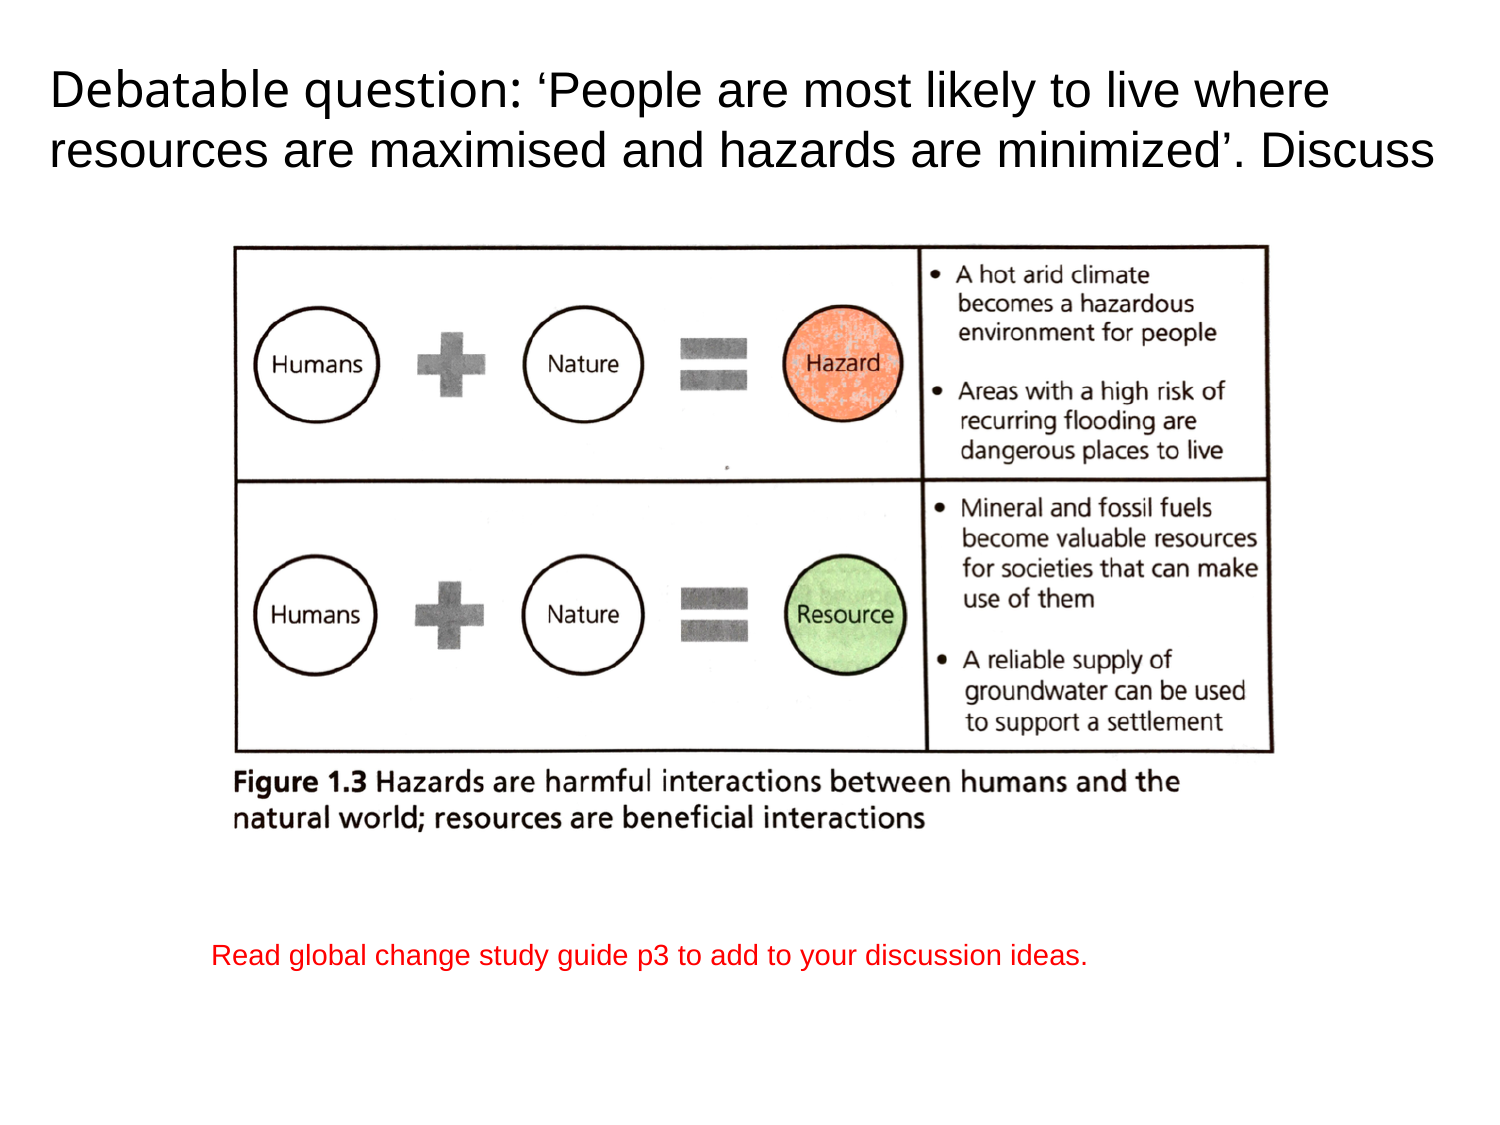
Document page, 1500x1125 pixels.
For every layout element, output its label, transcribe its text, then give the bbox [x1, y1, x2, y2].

picture [218, 239, 1293, 850]
text_box Read global change study guide p3 to add to your discussion ideas. [196, 928, 1352, 979]
text_box Debatable question: ‘People are most likely to live where resources are maximised and hazards are minimized’. Discuss [34, 50, 1500, 425]
